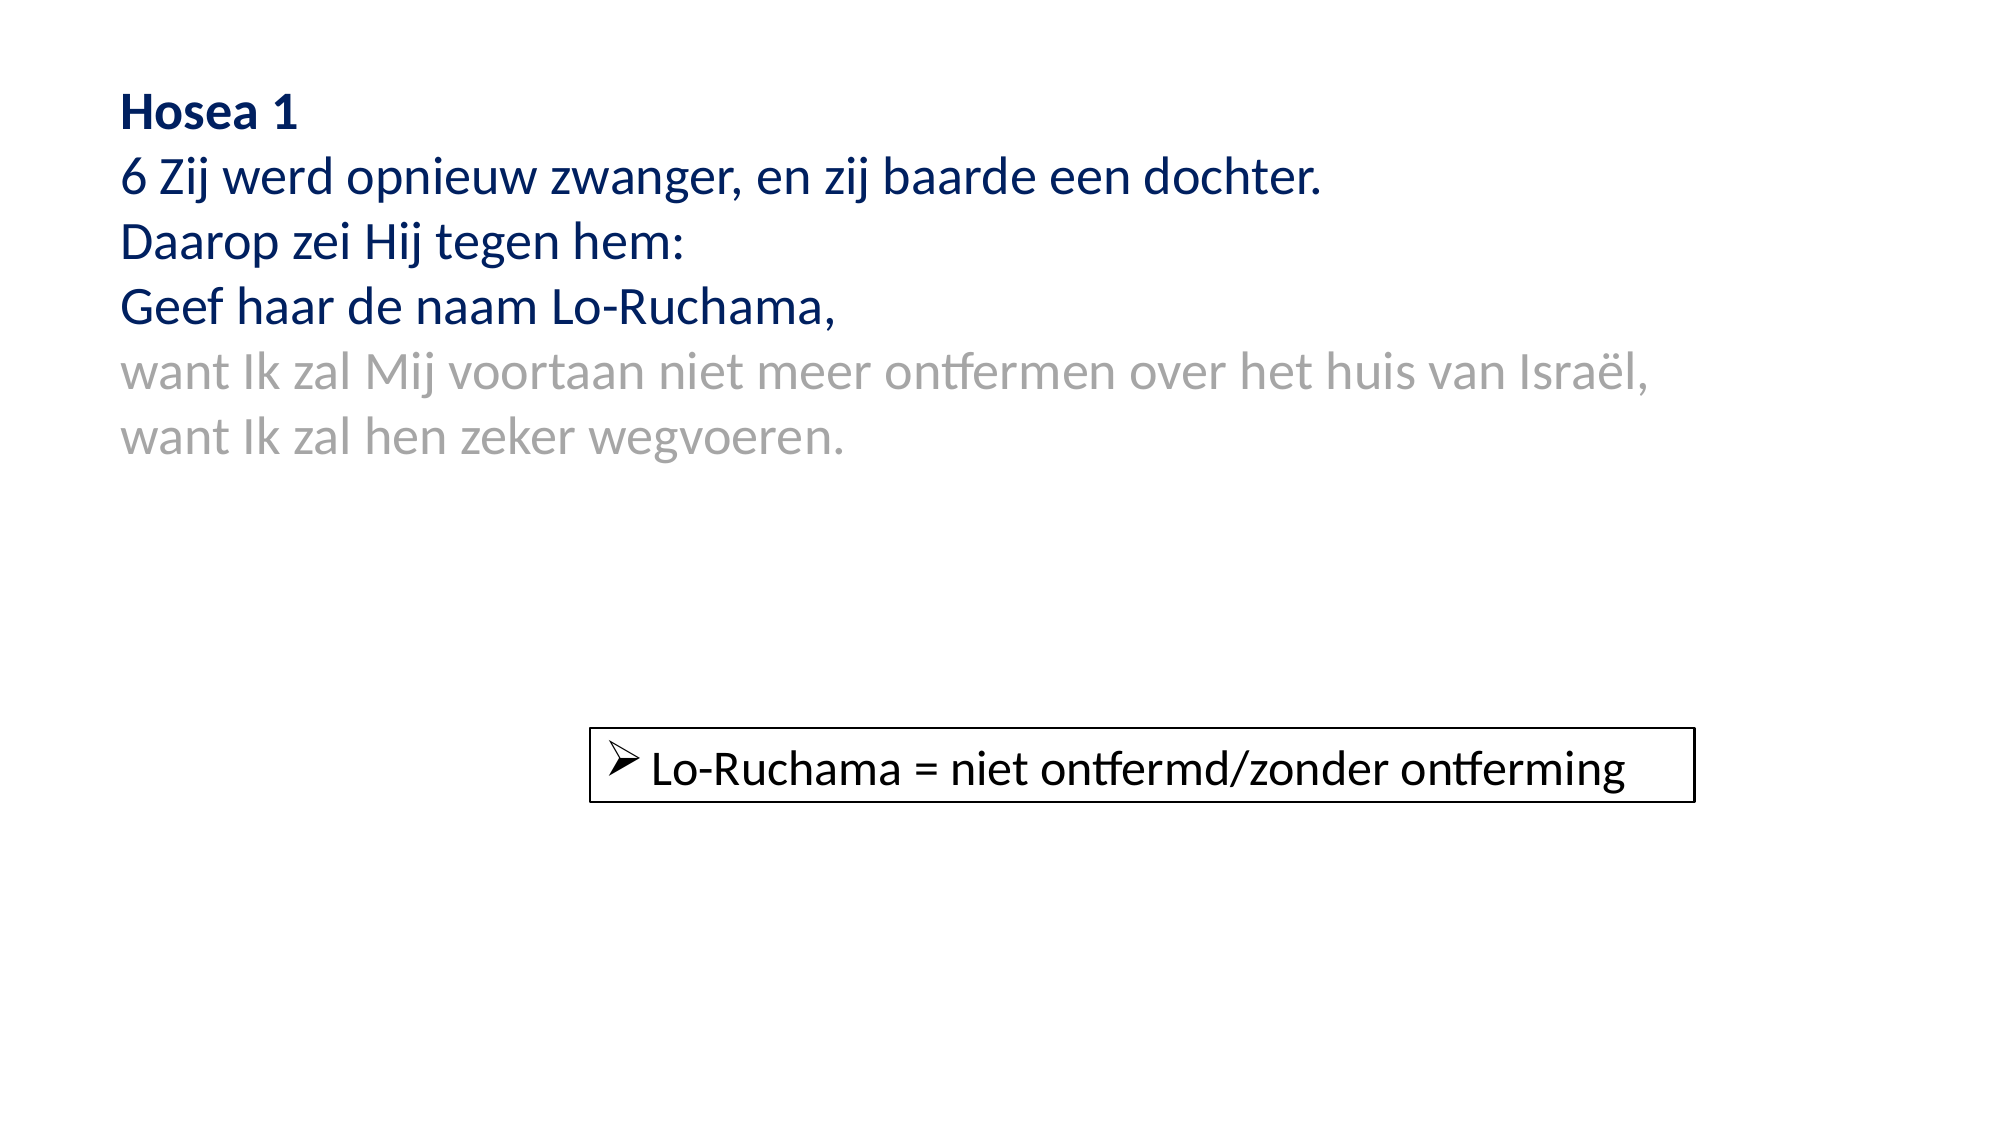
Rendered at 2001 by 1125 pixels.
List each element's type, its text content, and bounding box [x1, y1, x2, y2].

text_box Hosea 1 6 Zij werd opnieuw zwanger, en zij baarde een dochter. Daarop zei Hij tegen hem: Geef haar de naam Lo-Ruchama, want Ik zal Mij voortaan niet meer ontfermen over het huis van Israël, want Ik zal hen zeker wegvoeren. [105, 68, 1906, 473]
text_box Lo-Ruchama = niet ontfermd/zonder ontferming [589, 727, 1695, 803]
